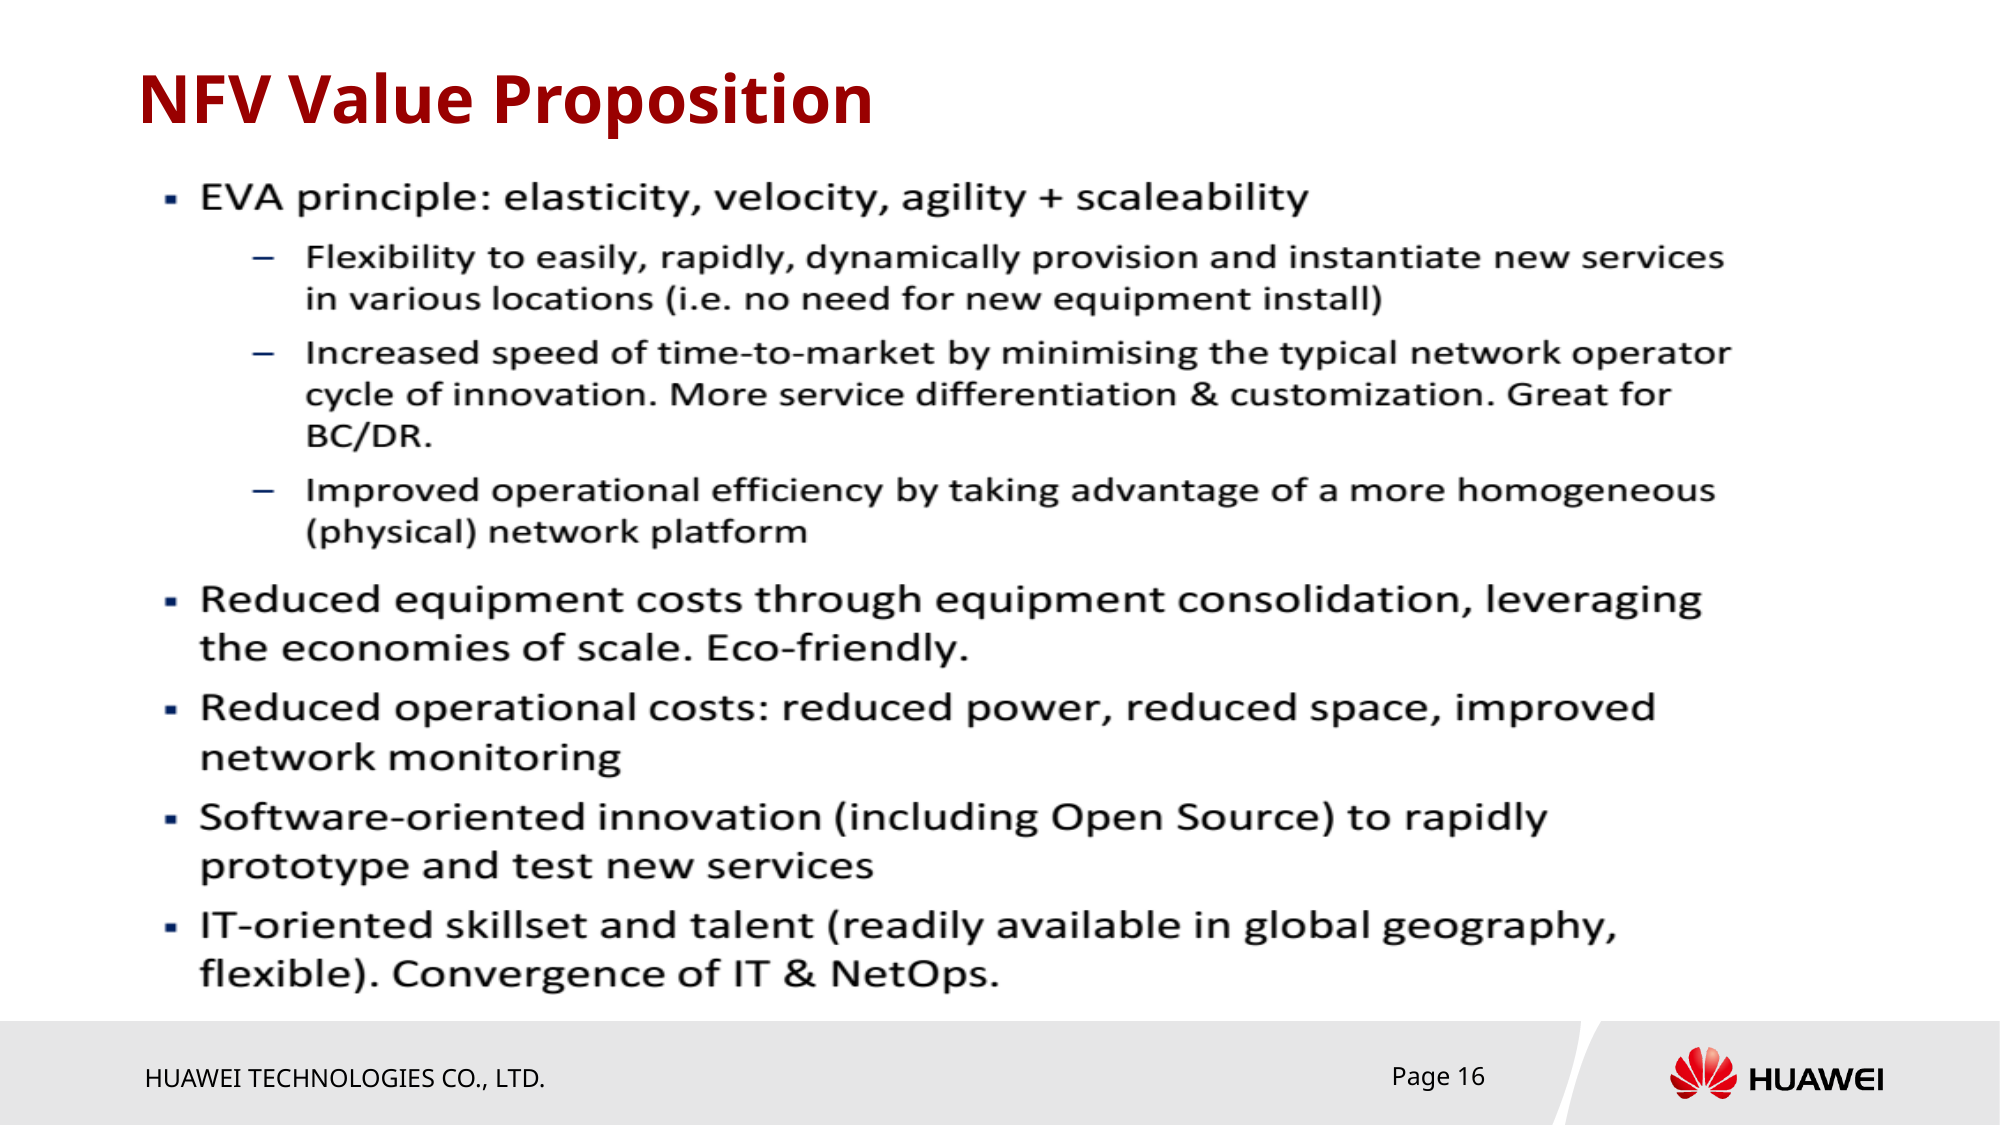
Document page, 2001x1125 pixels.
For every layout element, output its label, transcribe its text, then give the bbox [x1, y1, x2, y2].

picture [0, 1021, 2000, 1125]
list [137, 160, 1738, 1013]
title NFV Value Proposition [137, 24, 1851, 169]
